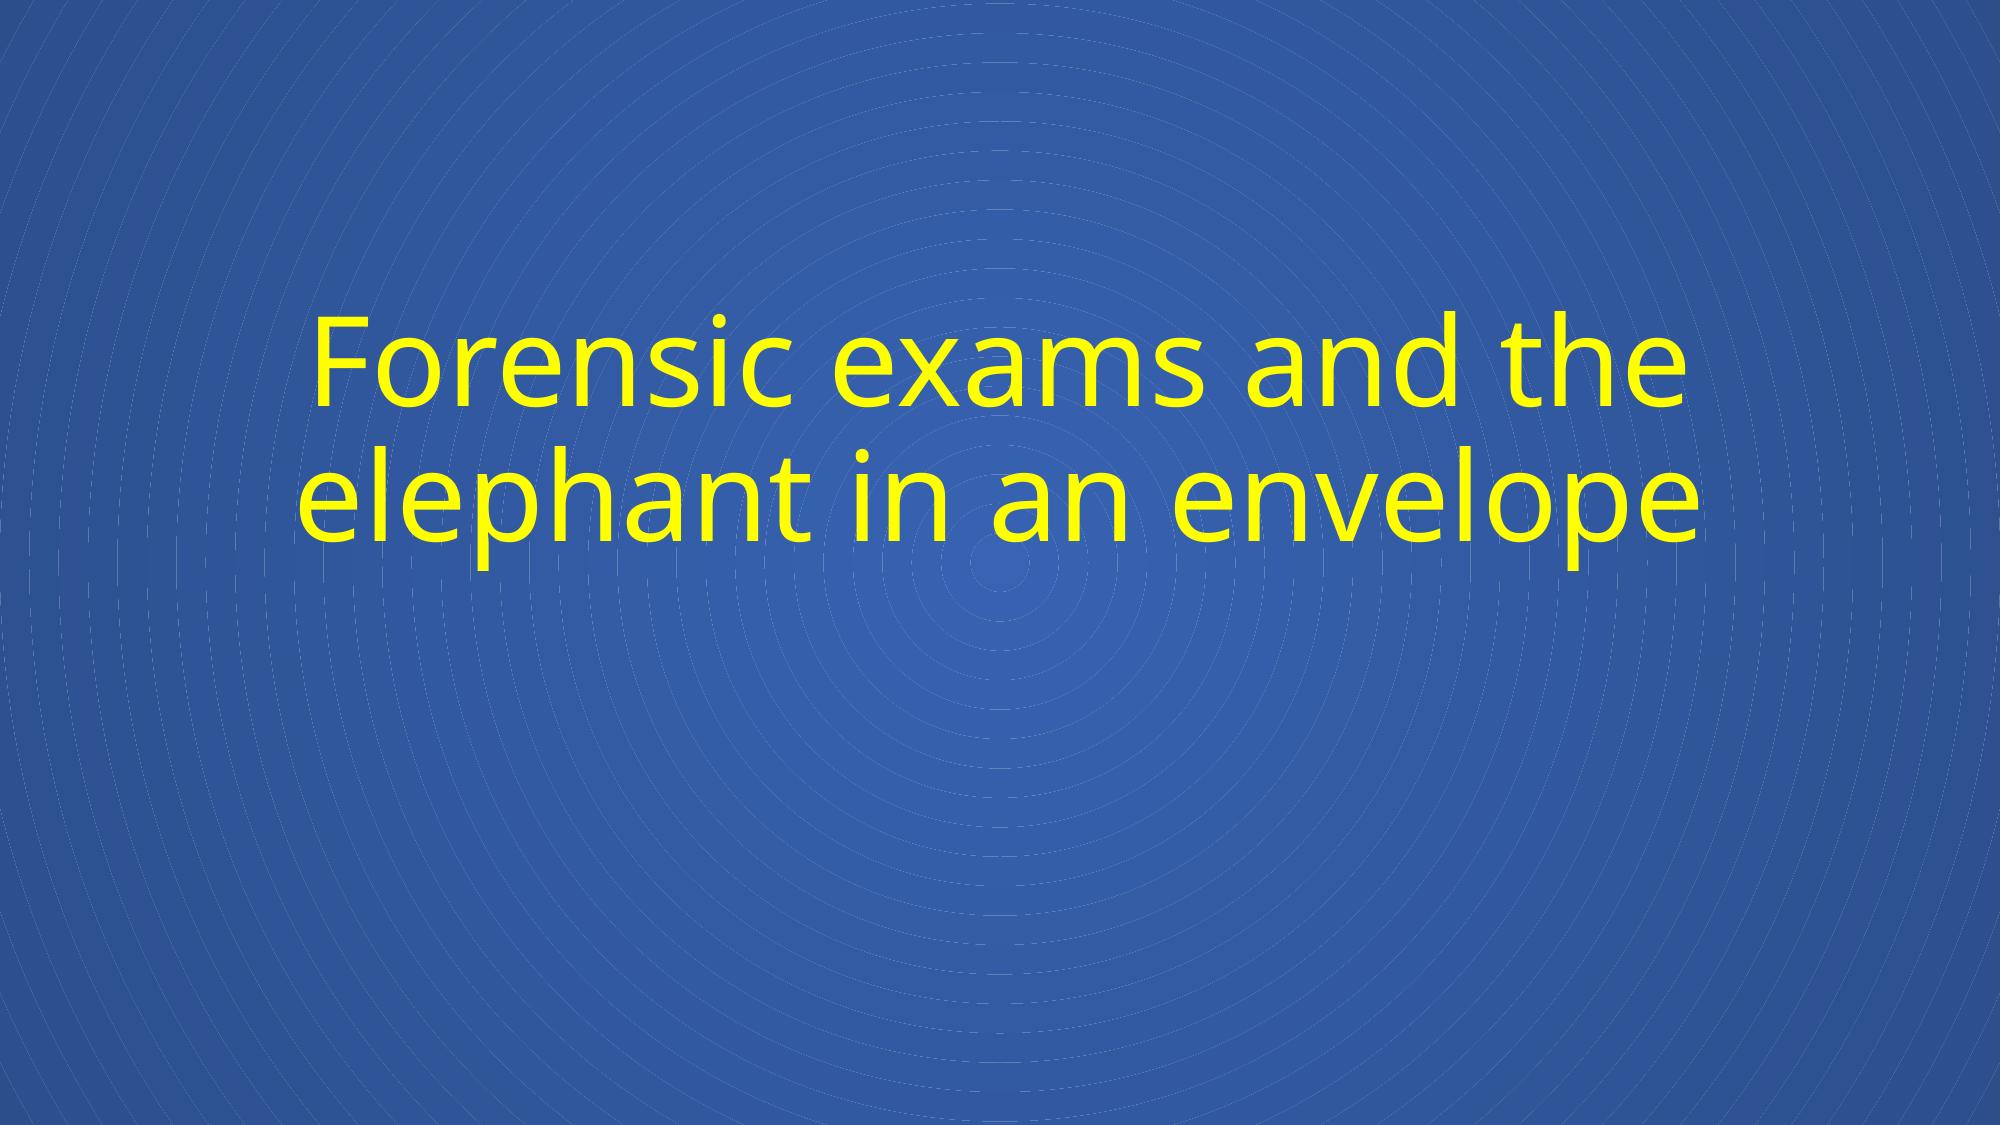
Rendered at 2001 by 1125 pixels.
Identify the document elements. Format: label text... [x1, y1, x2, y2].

title Forensic exams and the elephant in an envelope [249, 184, 1750, 576]
